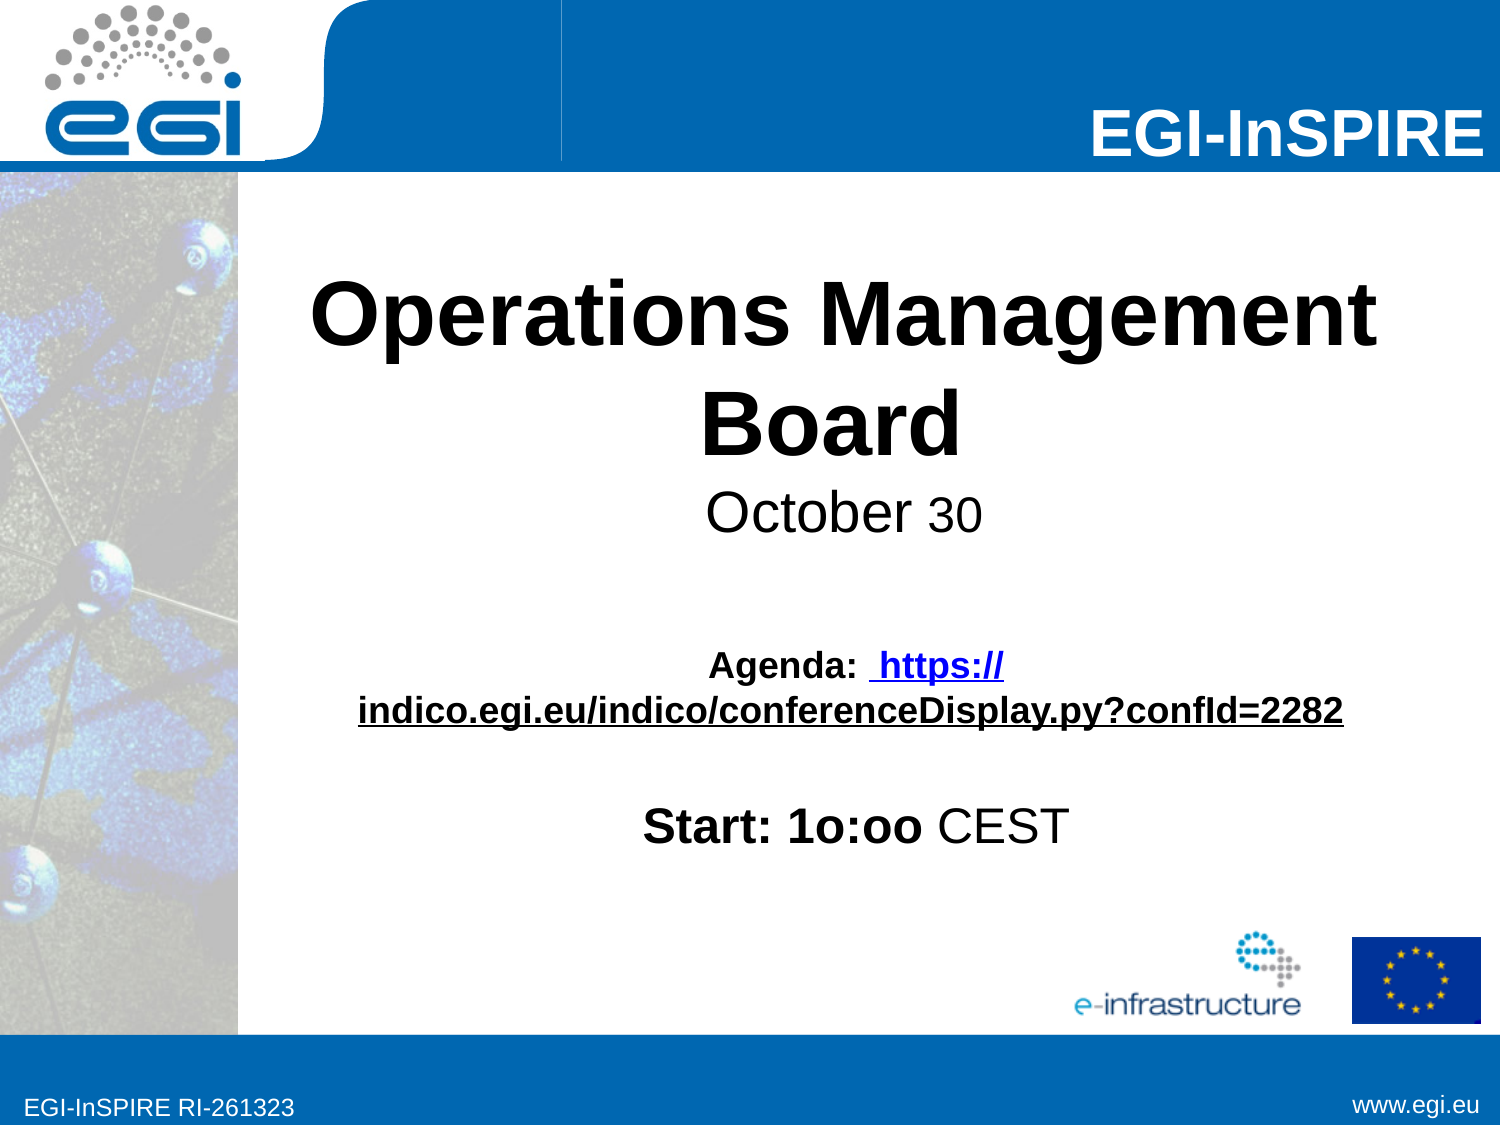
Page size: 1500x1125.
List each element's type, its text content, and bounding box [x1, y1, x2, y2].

picture [0, 172, 238, 1034]
picture [0, 0, 265, 161]
subtitle Agenda: https://indico.egi.eu/indico/conferenceDisplay.py?confId=2282 Start: 1o:oo CEST [242, 633, 1471, 1035]
title Operations Management Board October 30 [253, 333, 1436, 575]
picture [1471, 937, 1481, 1024]
